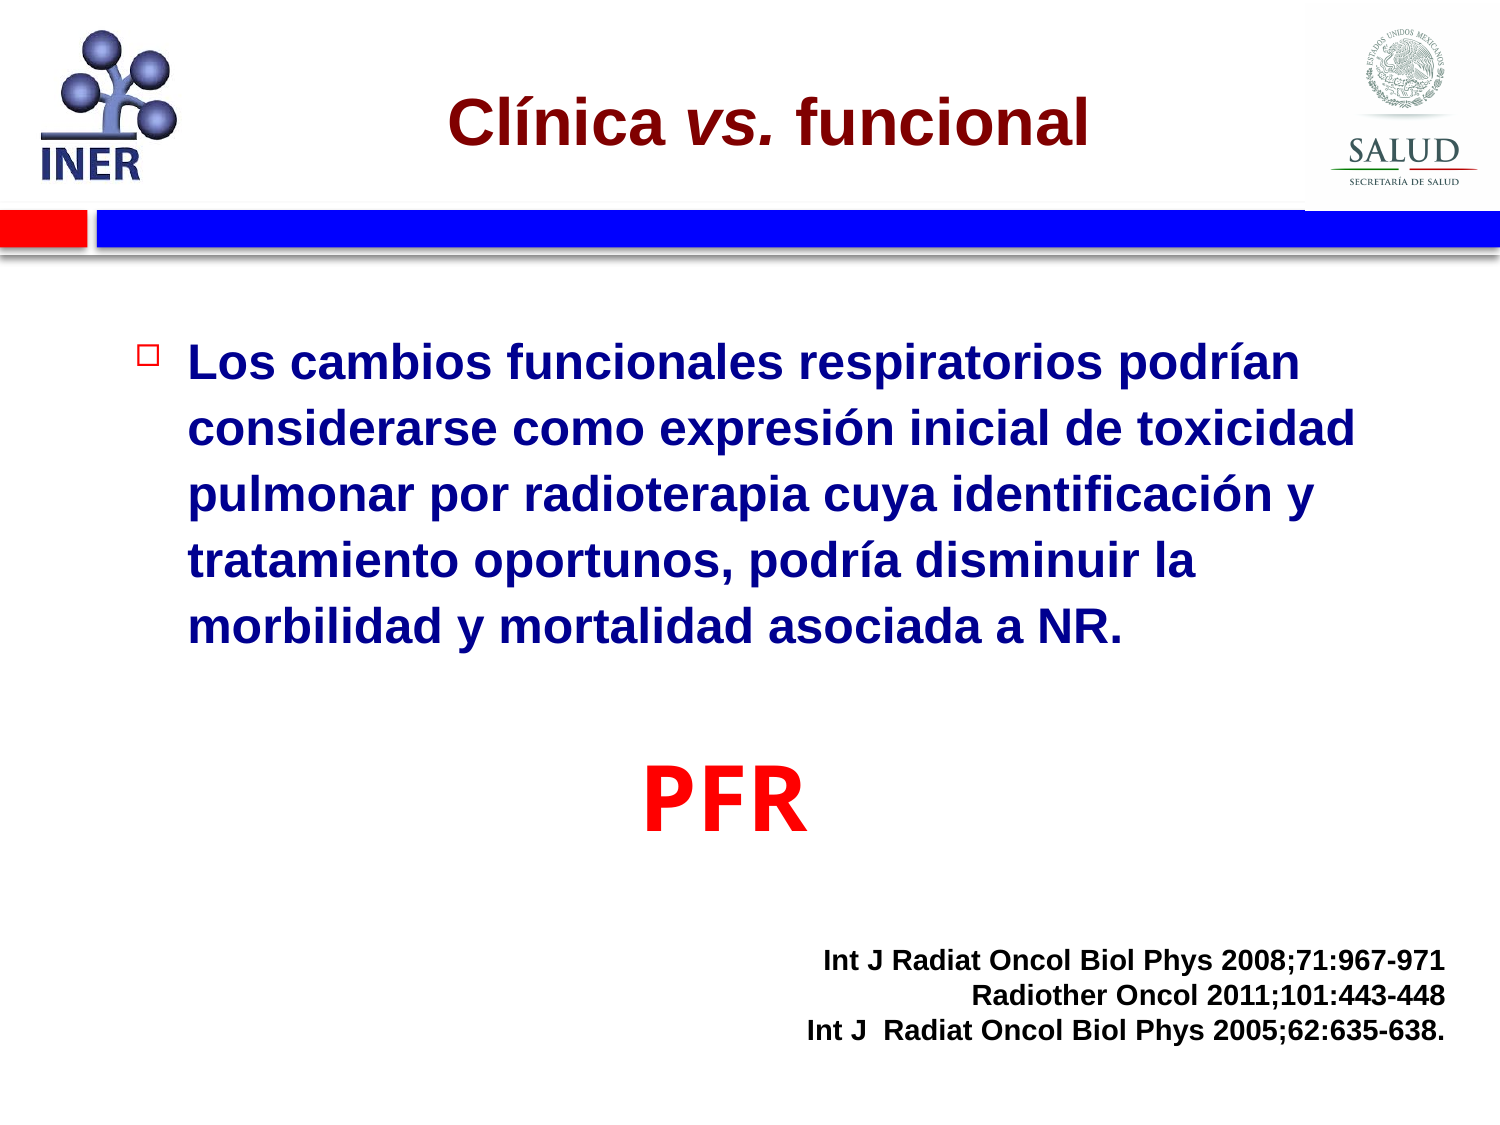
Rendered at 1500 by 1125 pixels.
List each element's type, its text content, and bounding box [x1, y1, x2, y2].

picture [14, 17, 197, 194]
text_box Int J Radiat Oncol Biol Phys 2008;71:967-971 Radiother Oncol 2011;101:443-448 Int J Radiat Oncol Biol Phys 2005;62:635-638. [382, 934, 1461, 1054]
title Clínica vs. funcional [201, 37, 1299, 200]
list Los cambios funcionales respiratorios podrían considerarse como expresión inicial de toxicidad pulmonar por radioterapia cuya identificación y tratamiento oportunos, podría disminuir la morbilidad y mortalidad asociada a NR. [120, 316, 1458, 1054]
picture [1304, 3, 1500, 211]
text_box PFR [347, 732, 1101, 858]
